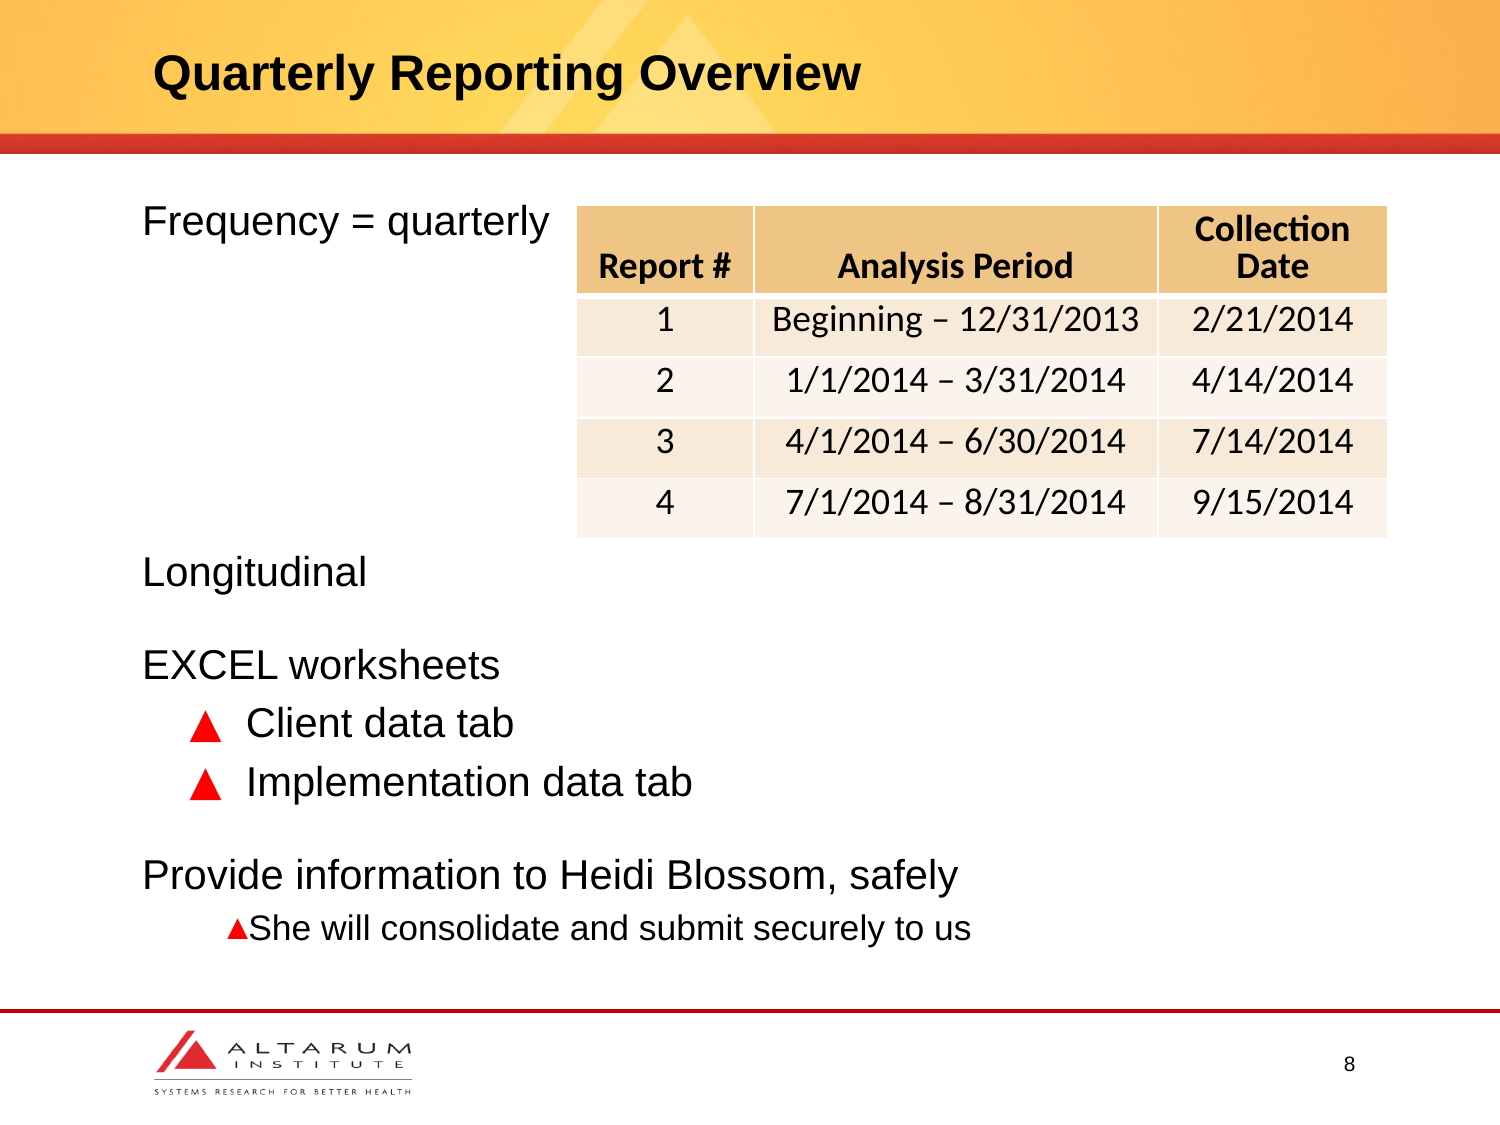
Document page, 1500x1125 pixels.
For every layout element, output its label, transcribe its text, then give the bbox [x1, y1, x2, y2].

table_cell 2/21/2014 [1159, 299, 1387, 356]
table_cell 4/1/2014 – 6/30/2014 [755, 419, 1157, 478]
table_cell 1 [577, 299, 753, 356]
title Quarterly Reporting Overview [152, 18, 1386, 132]
table_header Analysis Period [755, 206, 1157, 293]
table_cell 4/14/2014 [1159, 358, 1387, 417]
table_cell 7/14/2014 [1159, 419, 1387, 478]
table_cell 1/1/2014 – 3/31/2014 [755, 358, 1157, 417]
table_cell 7/1/2014 – 8/31/2014 [755, 479, 1157, 538]
table_header Report # [577, 206, 753, 293]
table_cell 4 [577, 479, 753, 538]
picture [152, 1029, 414, 1097]
picture [0, 0, 1500, 154]
table_cell 9/15/2014 [1159, 479, 1387, 538]
table_header Collection Date [1159, 206, 1387, 293]
table_cell Beginning – 12/31/2013 [755, 299, 1157, 356]
table_cell 2 [577, 358, 753, 417]
list Frequency = quarterly Longitudinal EXCEL worksheets Client data tab Implementation data tab Provide information to Heidi Blossom, safely She will consolidate and submit securely to us [141, 186, 1347, 1002]
table_cell 3 [577, 419, 753, 478]
